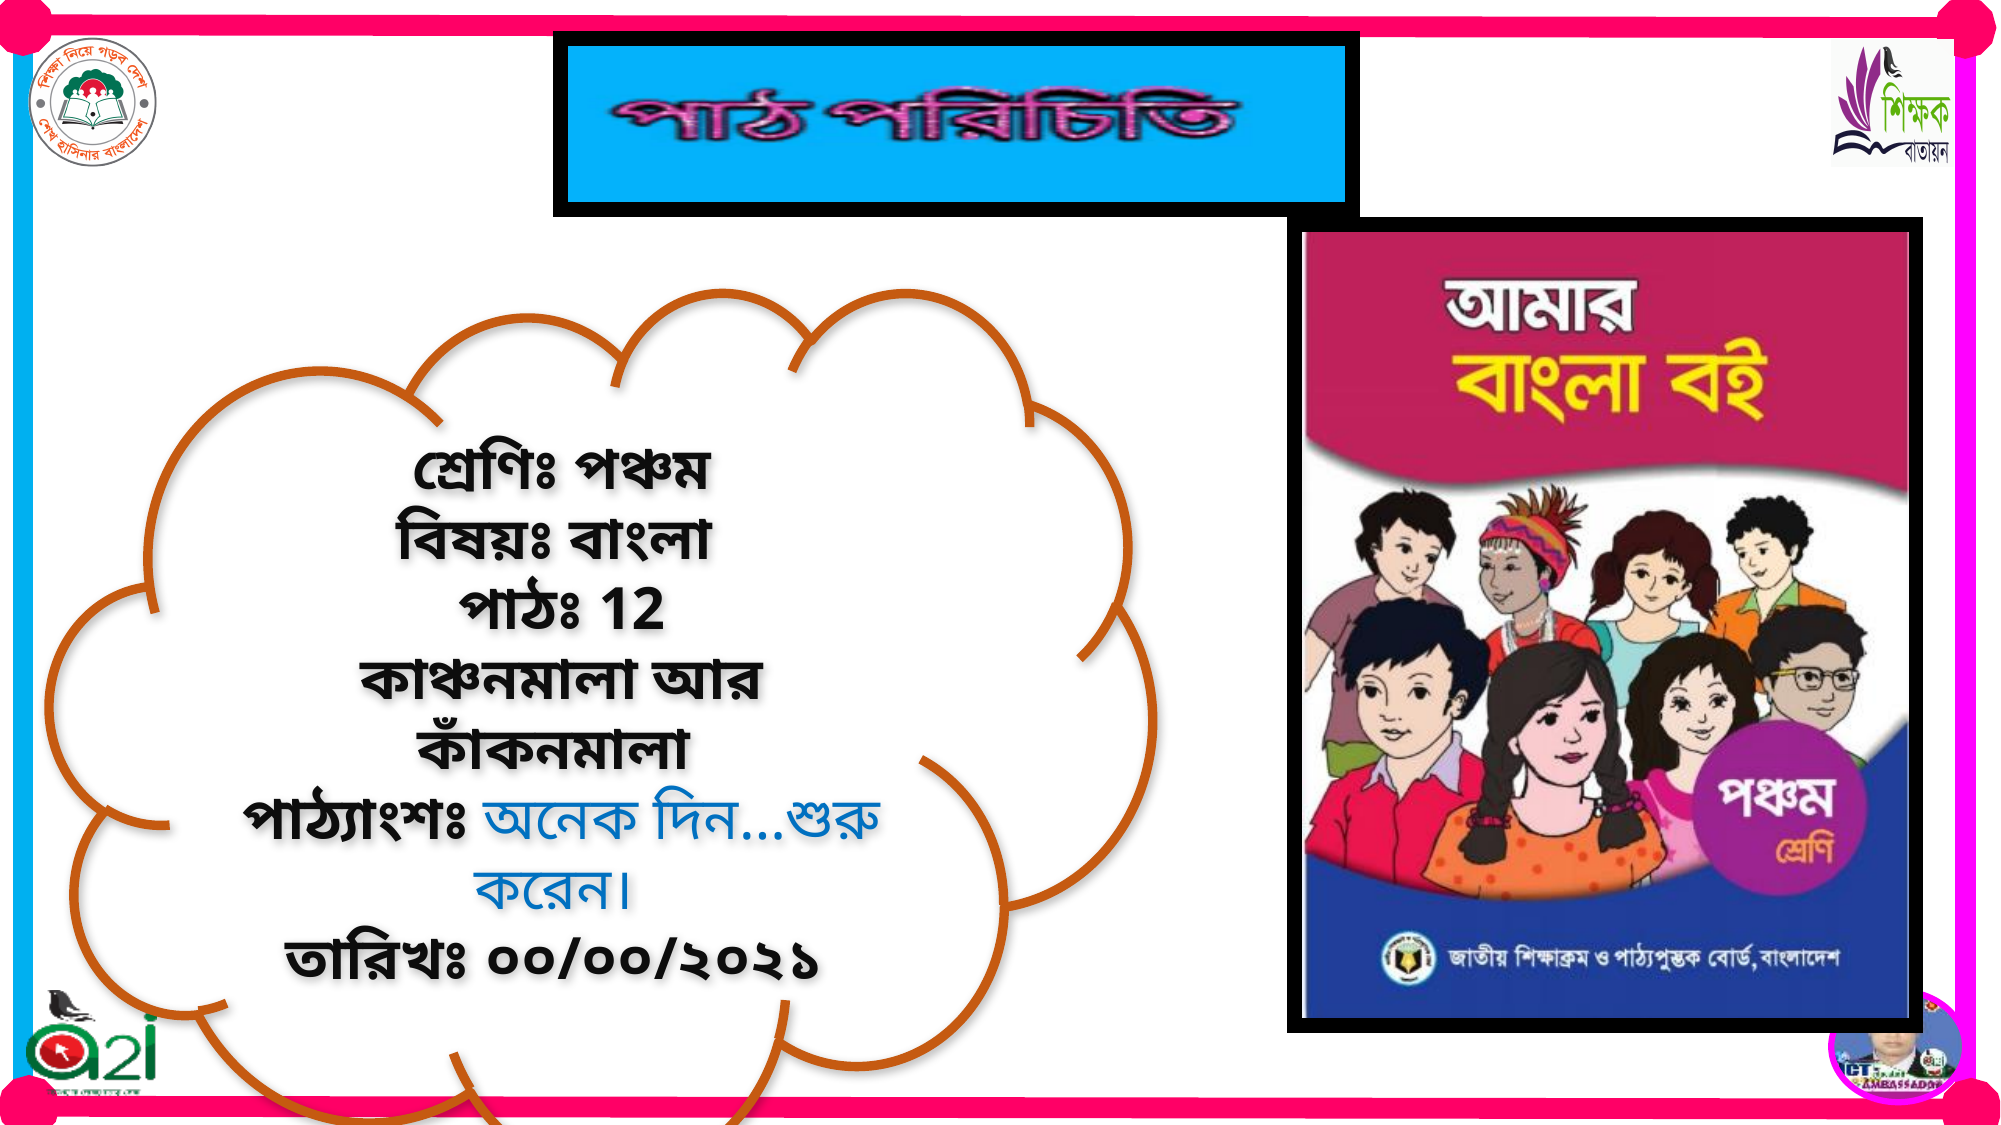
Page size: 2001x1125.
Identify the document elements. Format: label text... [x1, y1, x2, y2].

text_box শ্রেণিঃ পঞ্চম বিষয়ঃ বাংলা পাঠঃ 12 কাঞ্চনমালা আর কাঁকনমালা পাঠ্যাংশঃ অনেক দিন…শুরু করেন। তারিখঃ ০০/০০/২০২১ [48, 293, 1153, 1125]
picture [28, 37, 157, 167]
picture [612, 89, 814, 142]
picture [1301, 231, 1909, 1019]
picture [823, 86, 1243, 142]
picture [26, 990, 157, 1096]
picture [1831, 39, 1954, 167]
picture [1835, 999, 1962, 1099]
